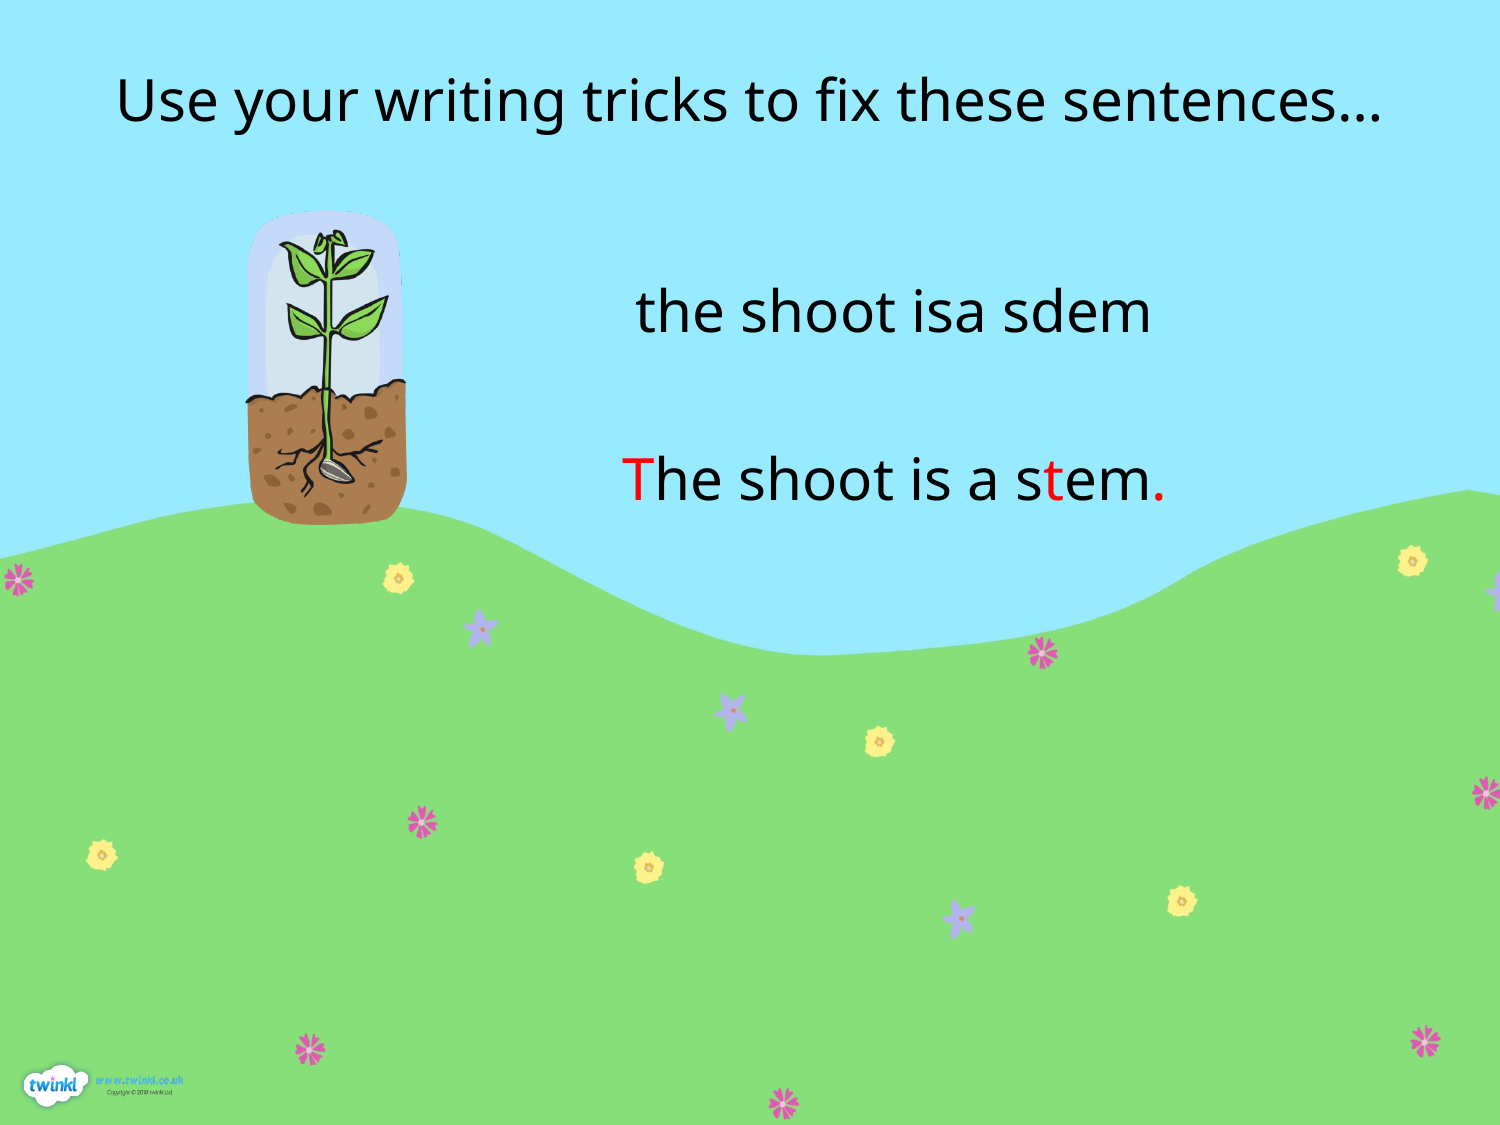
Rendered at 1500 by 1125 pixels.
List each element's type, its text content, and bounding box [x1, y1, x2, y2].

picture [0, 0, 1500, 1125]
text_box The shoot is a stem. [478, 434, 1312, 520]
text_box Use your writing tricks to fix these sentences… [47, 56, 1453, 141]
text_box the shoot isa sdem [478, 267, 1312, 352]
